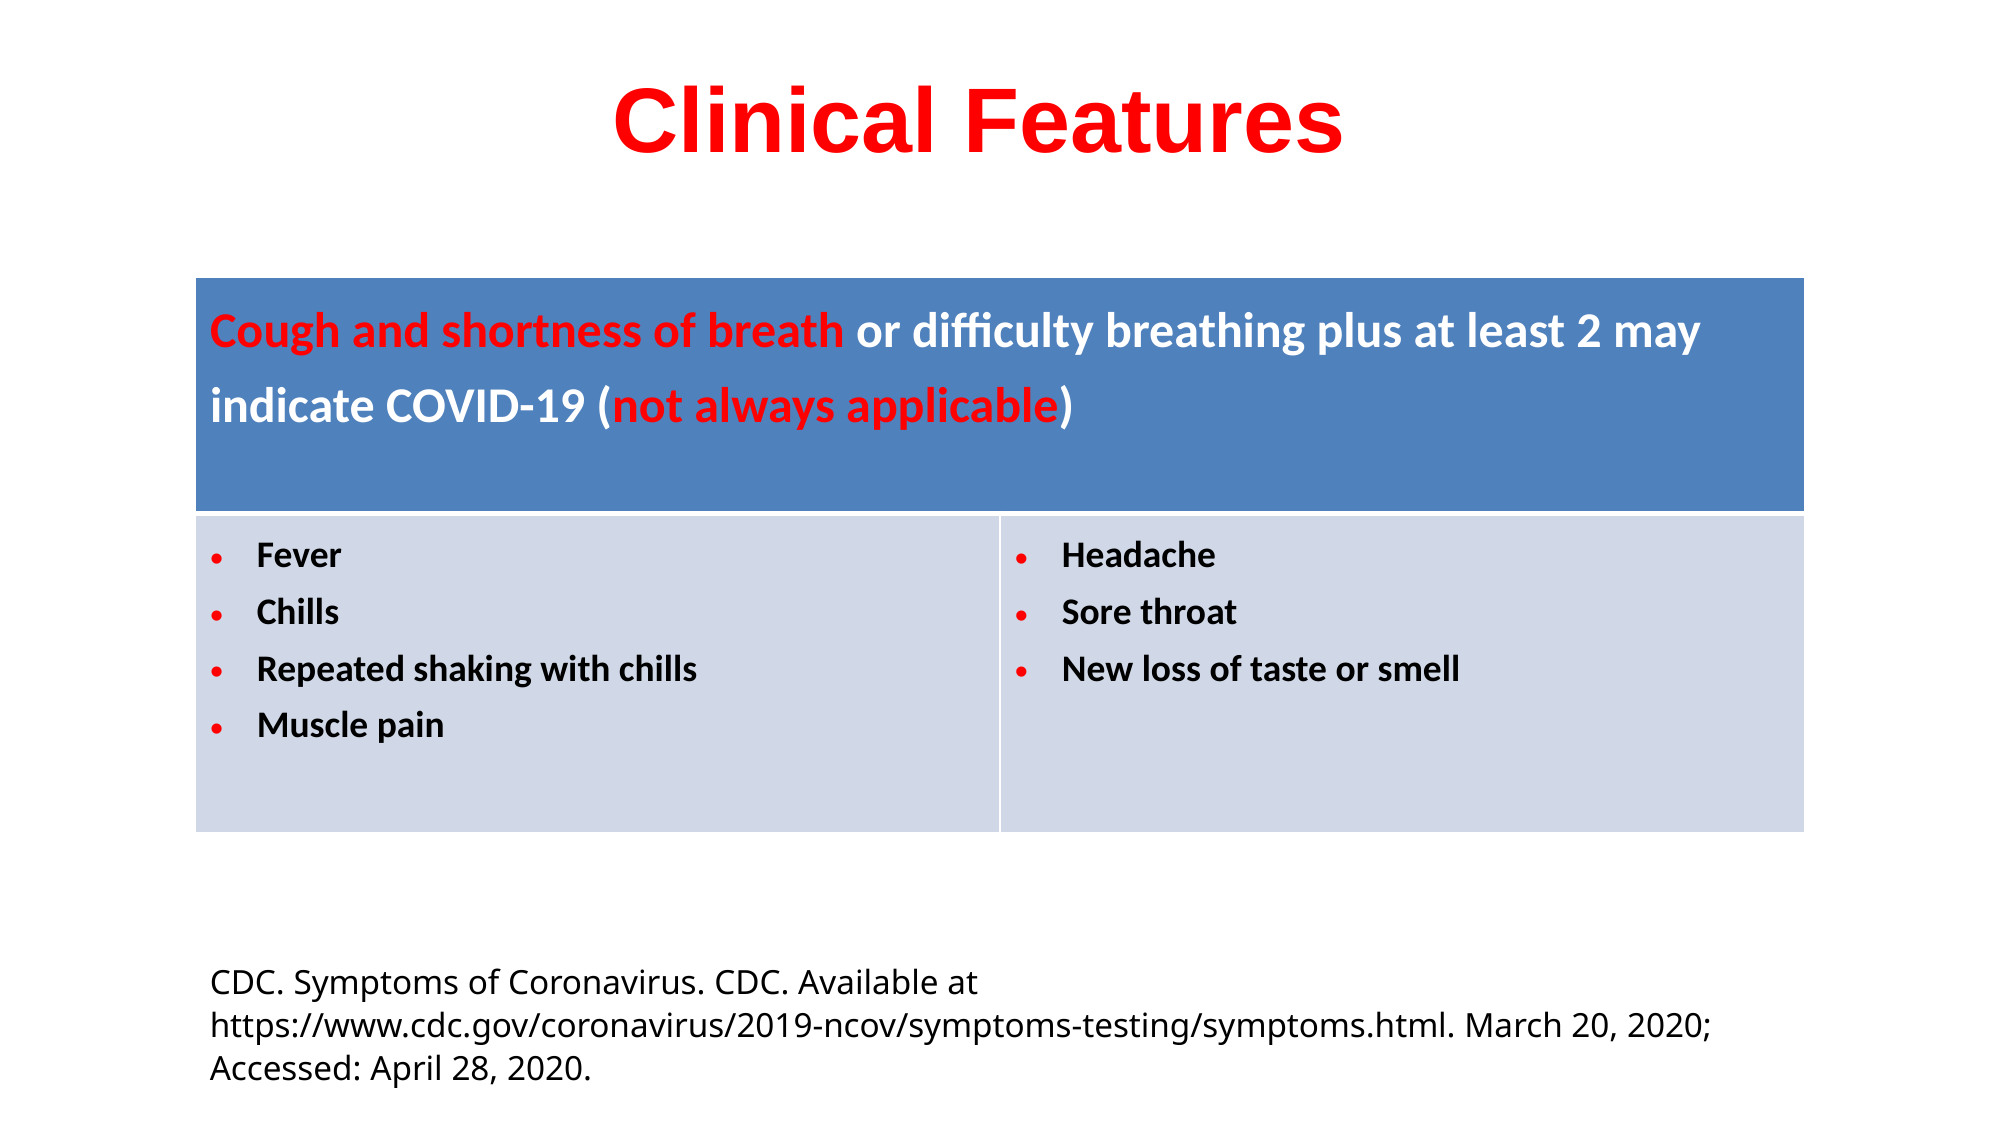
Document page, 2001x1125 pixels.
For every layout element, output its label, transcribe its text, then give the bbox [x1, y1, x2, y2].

title Clinical Features [92, 21, 1893, 210]
table_cell Fever Chills Repeated shaking with chills Muscle pain [196, 516, 999, 832]
table_header Cough and shortness of breath or difficulty breathing plus at least 2 may indicate COVID-19 (not always applicable) [196, 278, 1804, 511]
text_box CDC. Symptoms of Coronavirus. CDC. Available at https://www.cdc.gov/coronavirus/2019-ncov/symptoms-testing/symptoms.html. March 20, 2020; Accessed: April 28, 2020. [194, 951, 1805, 1095]
table_cell Headache Sore throat New loss of taste or smell [1001, 516, 1804, 832]
